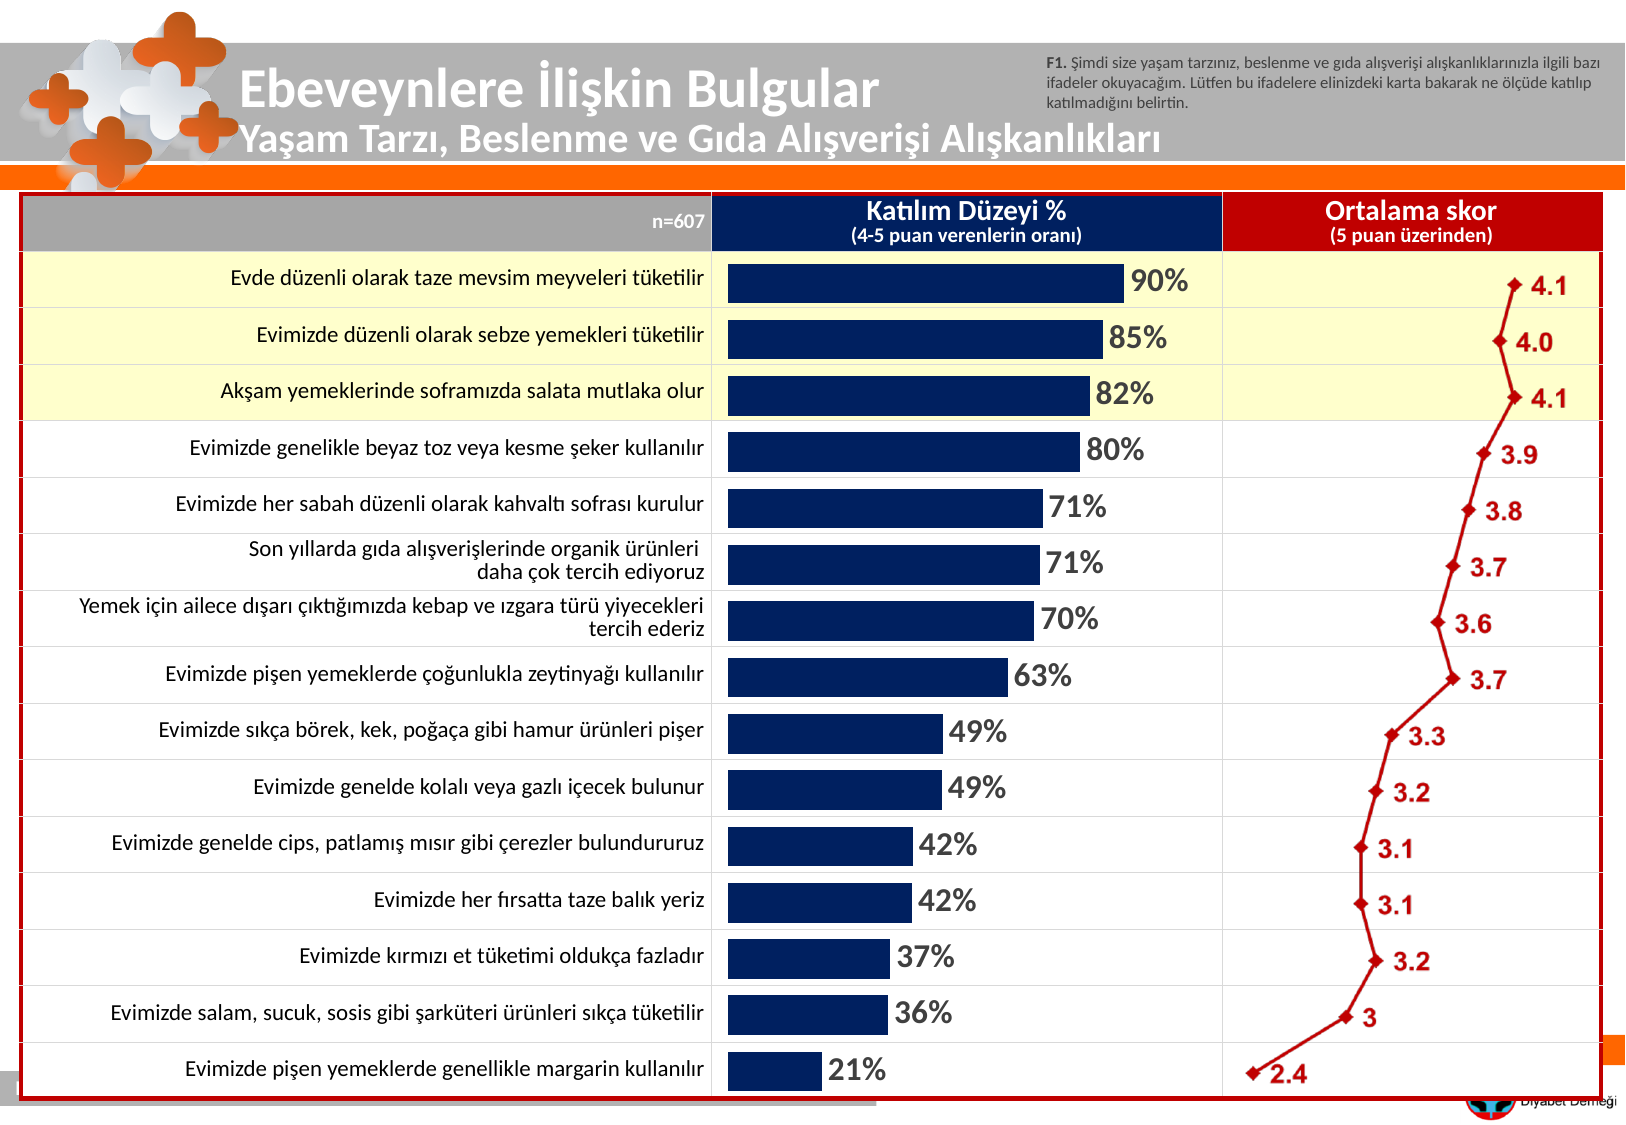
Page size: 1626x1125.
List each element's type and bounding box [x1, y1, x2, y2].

table_cell [23, 365, 703, 420]
chart [703, 229, 1234, 1125]
table_cell [23, 308, 703, 364]
table_header [1223, 196, 1599, 251]
table_cell [23, 478, 703, 533]
table_cell [23, 421, 703, 477]
picture [5, 0, 250, 268]
table_cell [23, 591, 703, 646]
table_cell [23, 647, 703, 703]
text_box [224, 44, 1625, 168]
table_header [712, 196, 1222, 229]
table_cell [23, 873, 703, 929]
table_cell [23, 930, 703, 985]
table_cell [23, 534, 703, 590]
picture [944, 245, 1625, 1124]
table_cell [23, 760, 703, 816]
table_header [23, 196, 711, 251]
table_cell [23, 704, 703, 759]
table_cell [23, 817, 703, 872]
table_cell [23, 1043, 703, 1096]
table_cell [23, 252, 703, 307]
table_cell [23, 986, 703, 1042]
